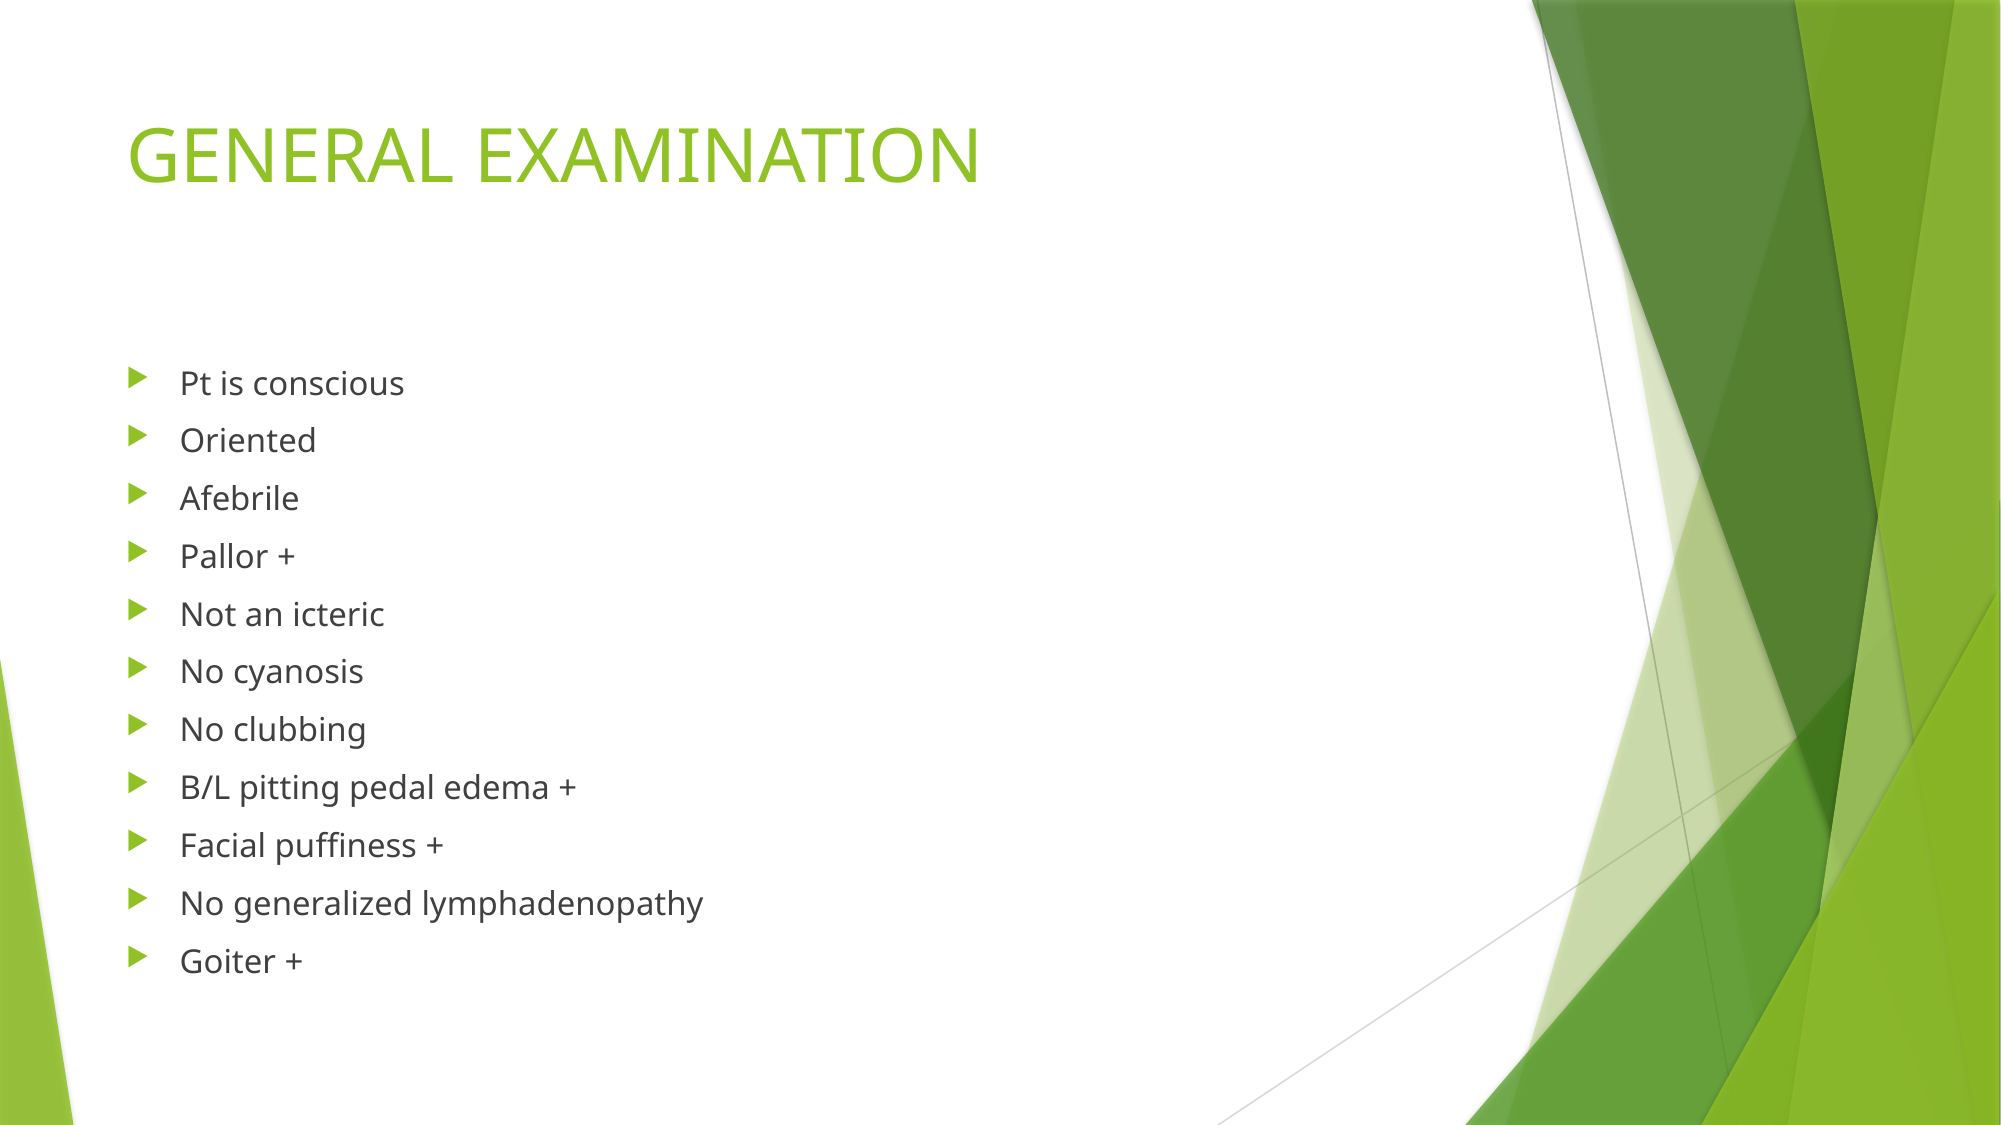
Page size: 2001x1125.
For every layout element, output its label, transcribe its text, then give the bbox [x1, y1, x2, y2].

list Pt is conscious Oriented Afebrile Pallor + Not an icteric No cyanosis No clubbing B/L pitting pedal edema + Facial puffiness + No generalized lymphadenopathy Goiter + [111, 354, 1522, 992]
title GENERAL EXAMINATION [111, 99, 1522, 317]
